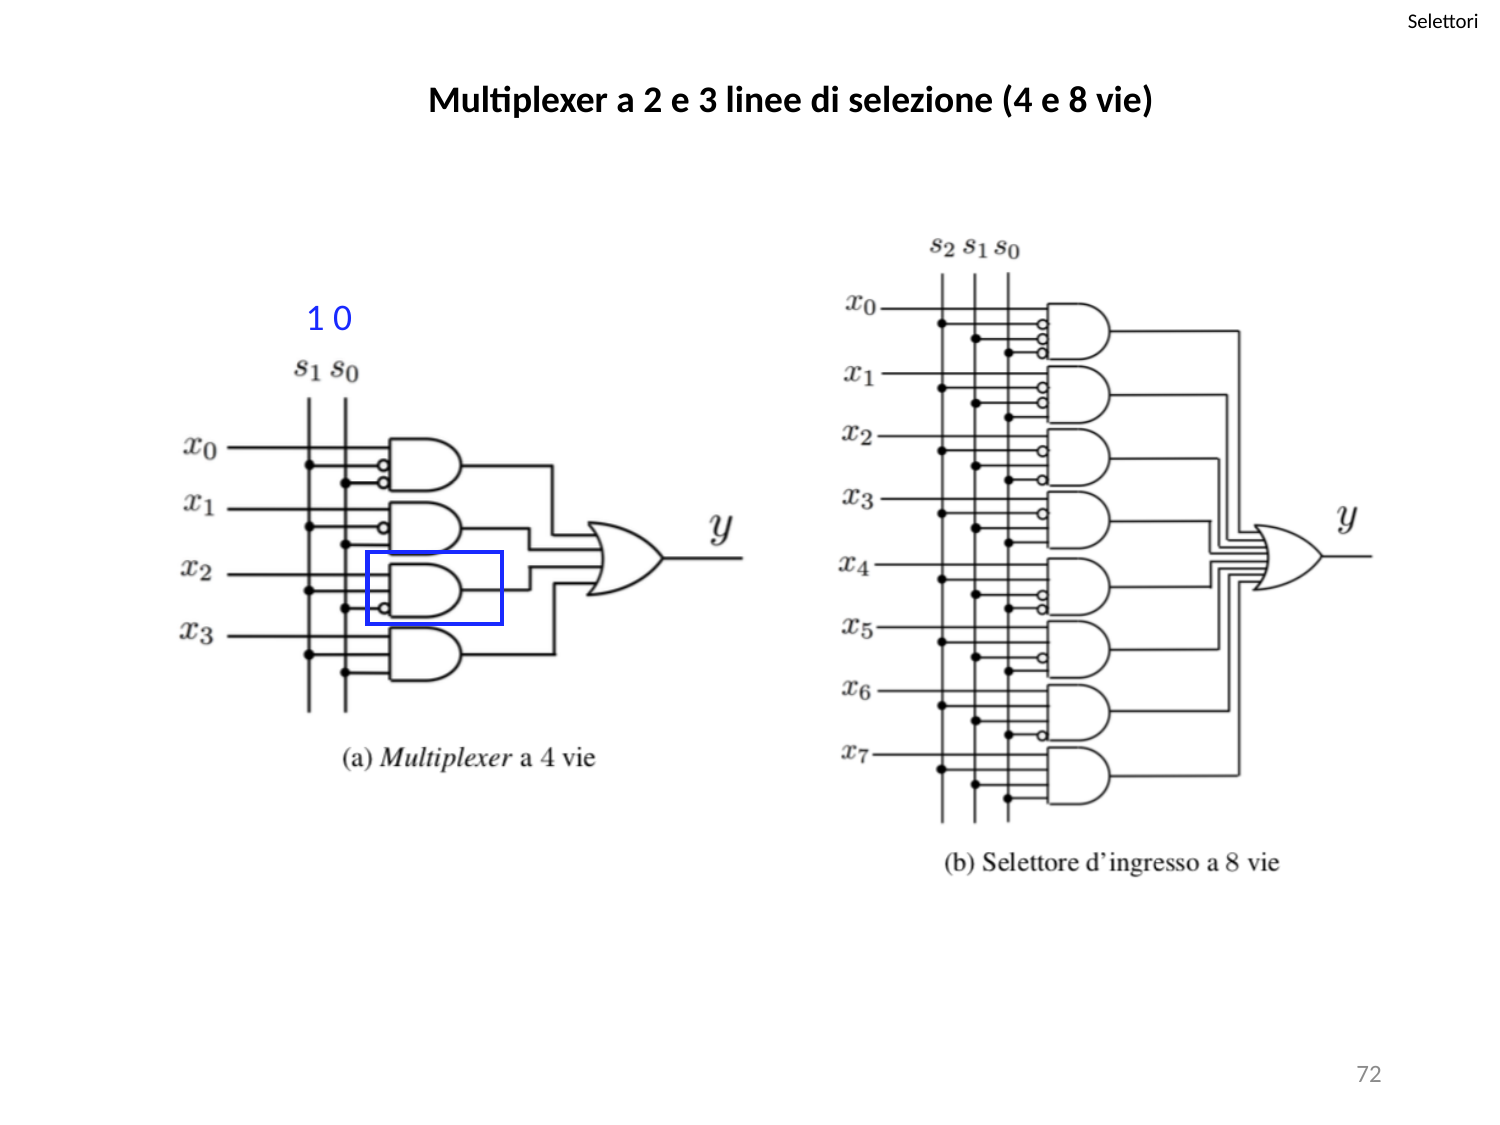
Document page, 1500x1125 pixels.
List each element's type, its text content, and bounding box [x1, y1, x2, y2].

picture [818, 215, 1392, 889]
slide_number 72 [1059, 1042, 1397, 1103]
picture [169, 316, 762, 784]
text_box Multiplexer a 2 e 3 linee di selezione (4 e 8 vie) [413, 67, 1170, 128]
text_box Selettori [1393, 0, 1494, 40]
text_box 1 0 [290, 285, 367, 316]
